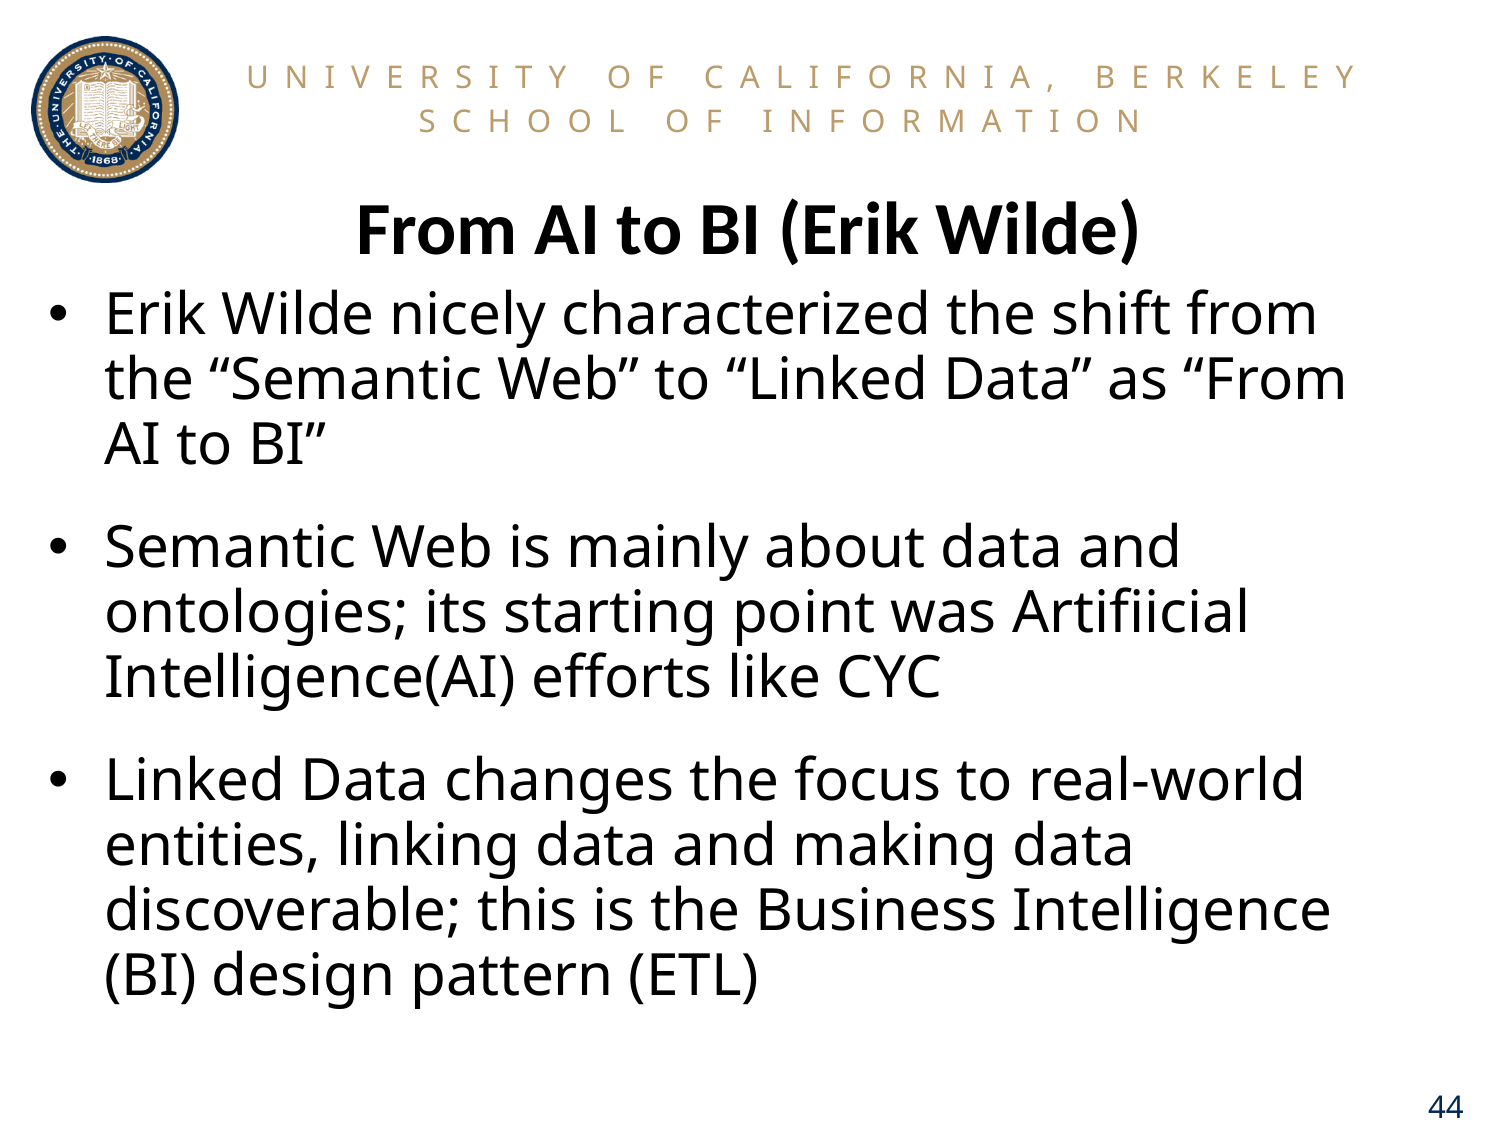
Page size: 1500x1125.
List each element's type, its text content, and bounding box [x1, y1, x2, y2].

title From AI to BI (Erik Wilde) [74, 132, 1425, 277]
text_box SCHOOL OF INFORMATION [412, 105, 1147, 140]
text_box 44 [1438, 1081, 1454, 1119]
picture [31, 36, 179, 184]
text_box UNIVERSITY OF CALIFORNIA, BERKELEY [240, 61, 1361, 97]
text_box Erik Wilde nicely characterized the shift from the “Semantic Web” to “Linked Data” as “From AI to BI” Semantic Web is mainly about data and ontologies; its starting point was Artifiicial Intelligence(AI) efforts like CYC Linked Data changes the focus to real-world entities, linking data and making data discoverable; this is the Business Intelligence (BI) design pattern (ETL) [37, 277, 1425, 1014]
